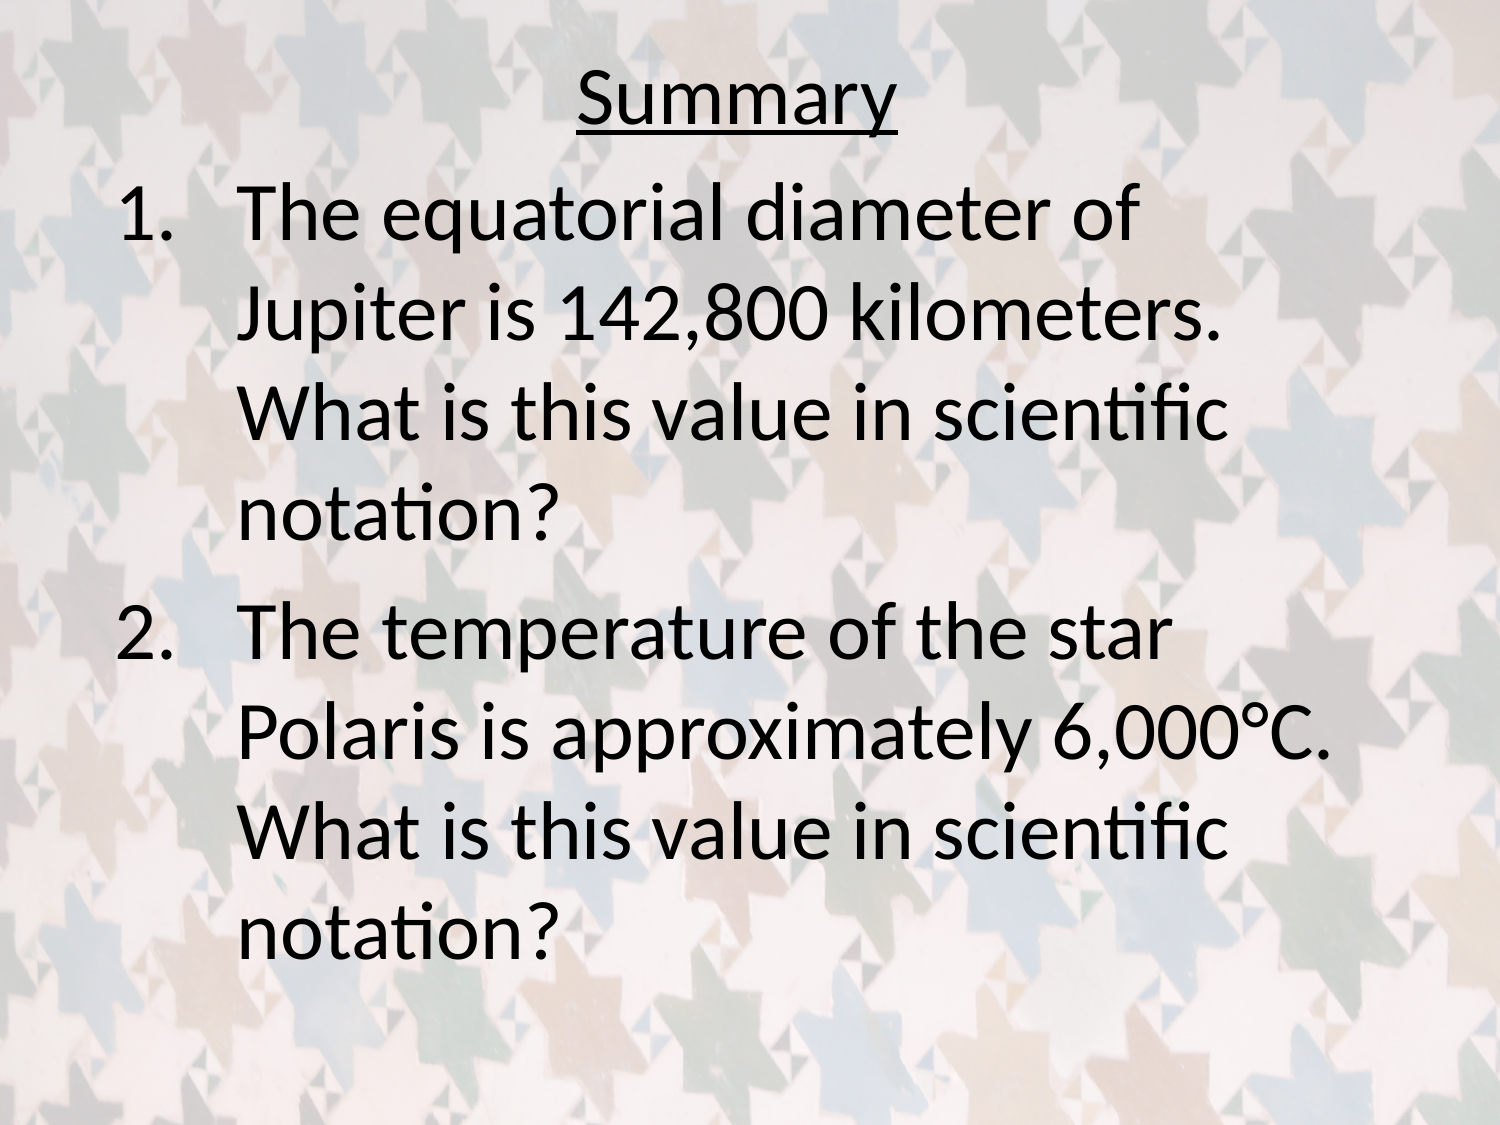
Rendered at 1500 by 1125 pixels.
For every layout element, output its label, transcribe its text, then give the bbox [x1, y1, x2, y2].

text_box The temperature of the star Polaris is approximately 6,000°C. What is this value in scientific notation? [99, 568, 1375, 984]
text_box Summary [99, 33, 1375, 149]
text_box The equatorial diameter of Jupiter is 142,800 kilometers. What is this value in scientific notation? [99, 149, 1375, 565]
